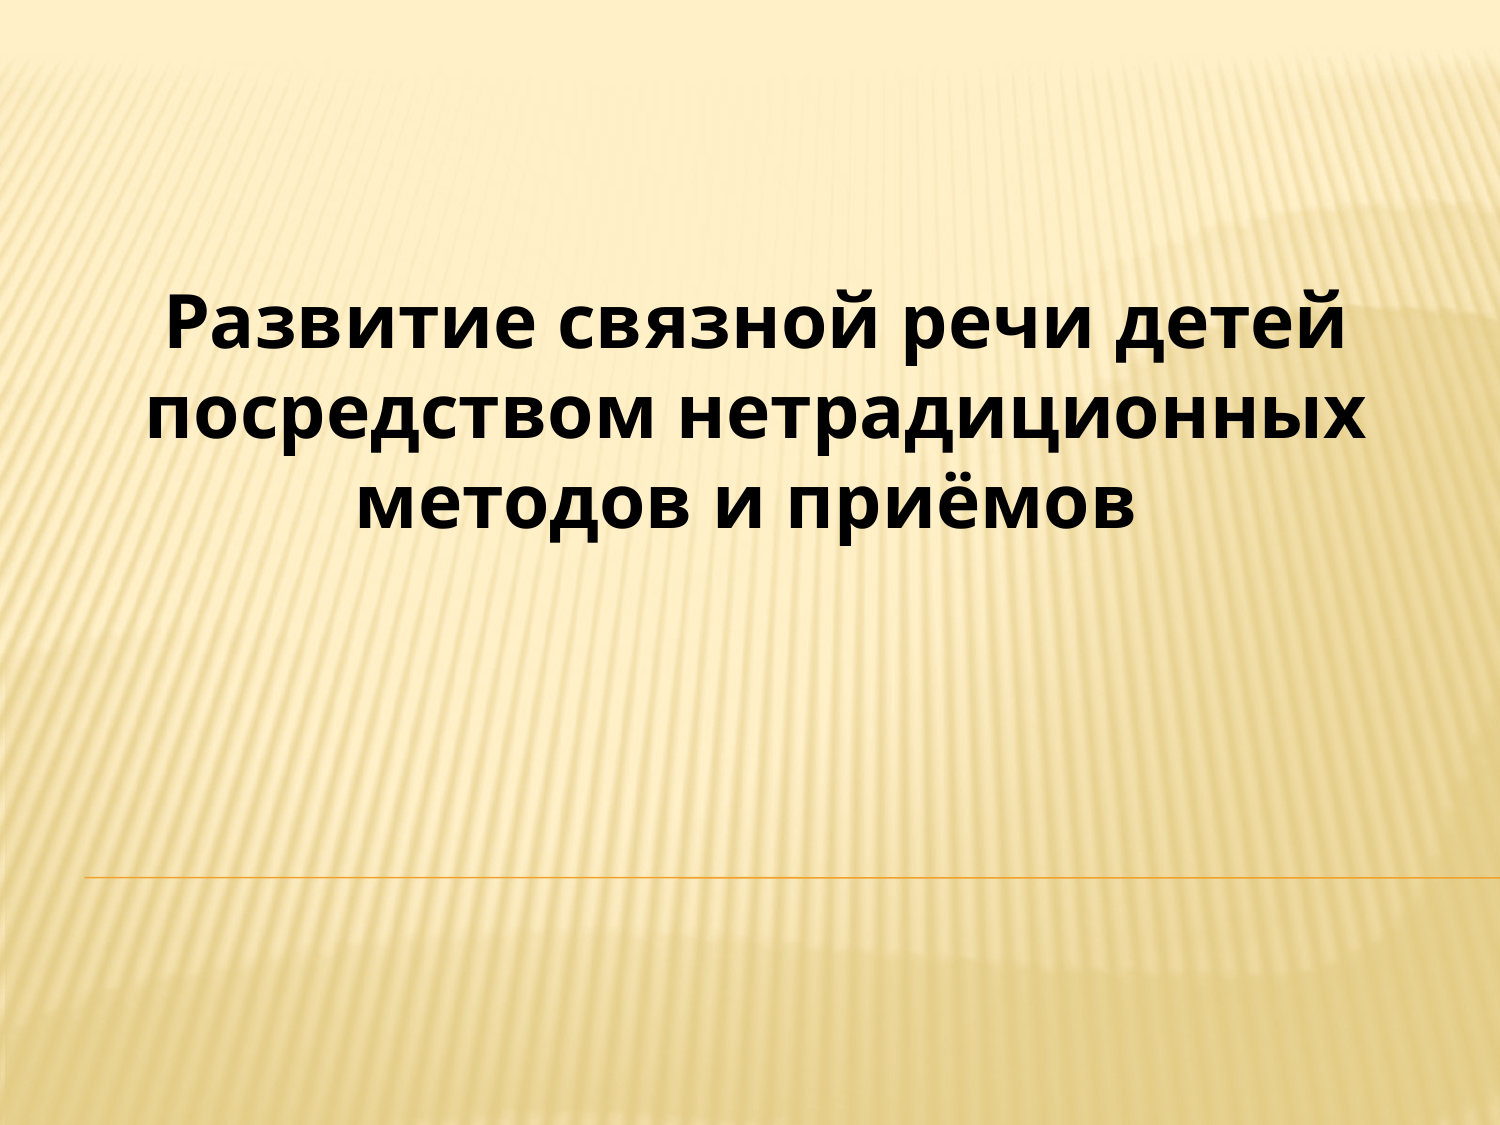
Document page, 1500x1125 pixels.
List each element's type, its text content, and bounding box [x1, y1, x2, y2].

subtitle Развитие связной речи детей посредством нетрадиционных методов и приёмов [62, 160, 1450, 551]
